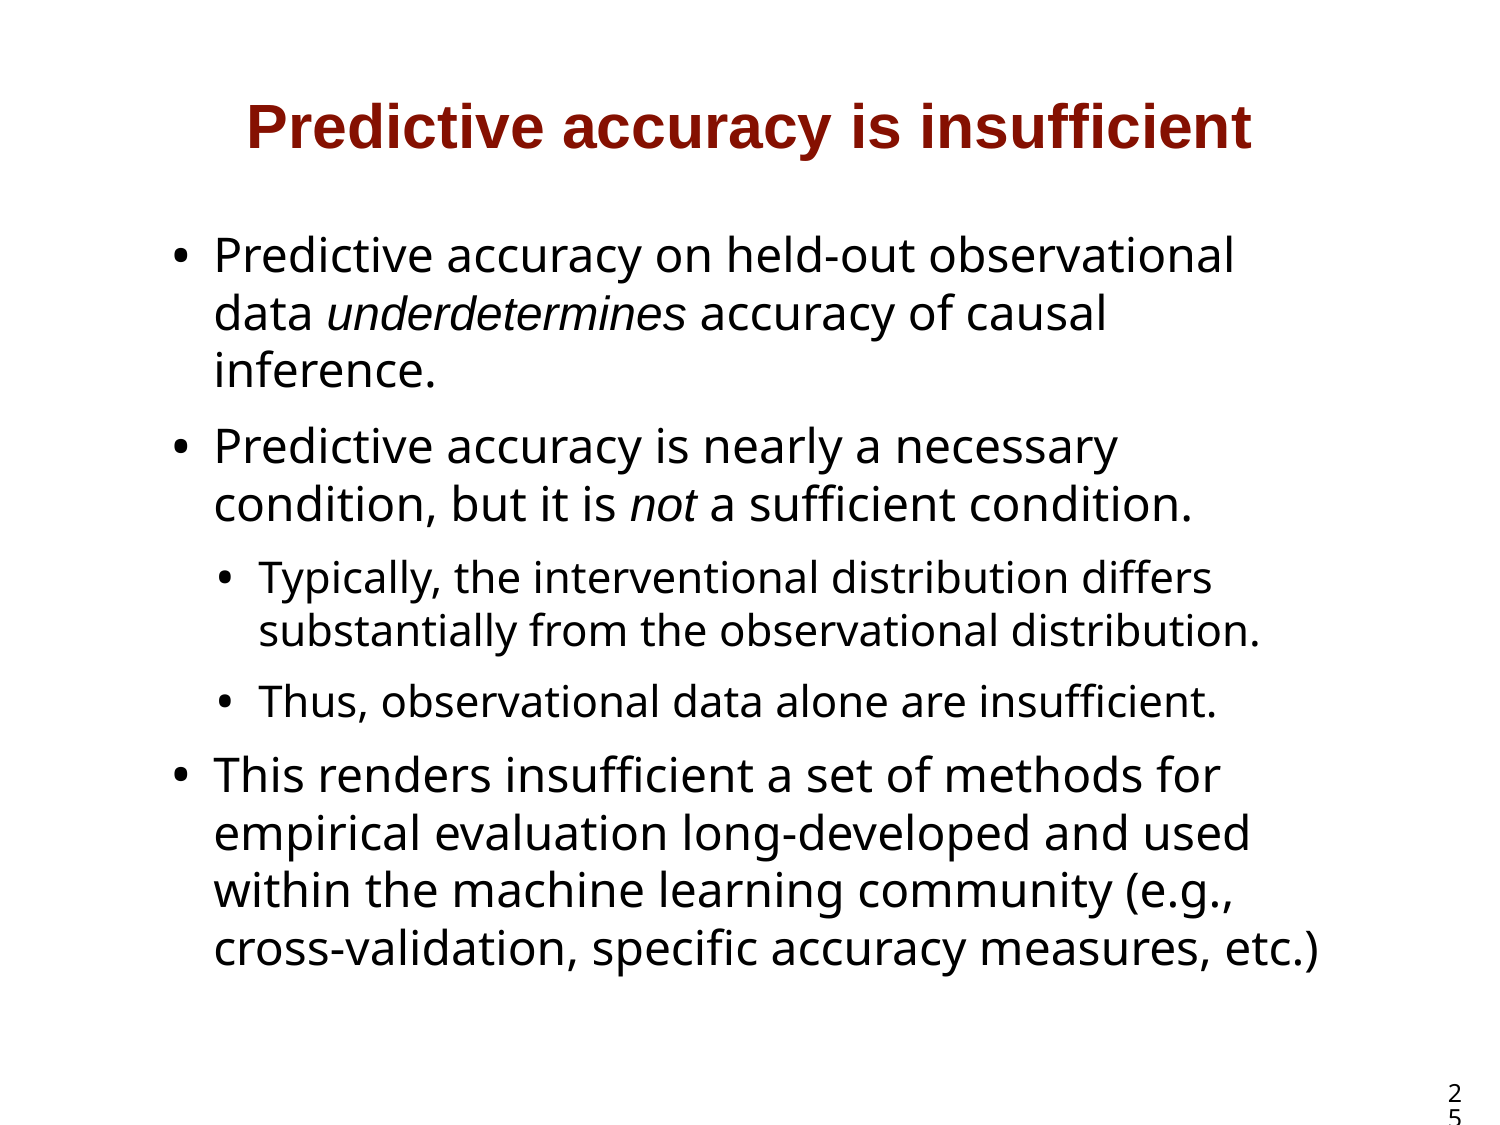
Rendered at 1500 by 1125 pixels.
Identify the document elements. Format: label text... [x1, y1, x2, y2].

title Predictive accuracy is insufficient [157, 76, 1343, 172]
slide_number 25 [1441, 1070, 1482, 1114]
list Predictive accuracy on held-out observational data underdetermines accuracy of causal inference. Predictive accuracy is nearly a necessary condition, but it is not a sufficient condition. Typically, the interventional distribution differs substantially from the observational distribution. Thus, observational data alone are insufficient. This renders insufficient a set of methods for empirical evaluation long-developed and used within the machine learning community (e.g., cross-validation, specific accuracy measures, etc.) [160, 216, 1340, 1030]
